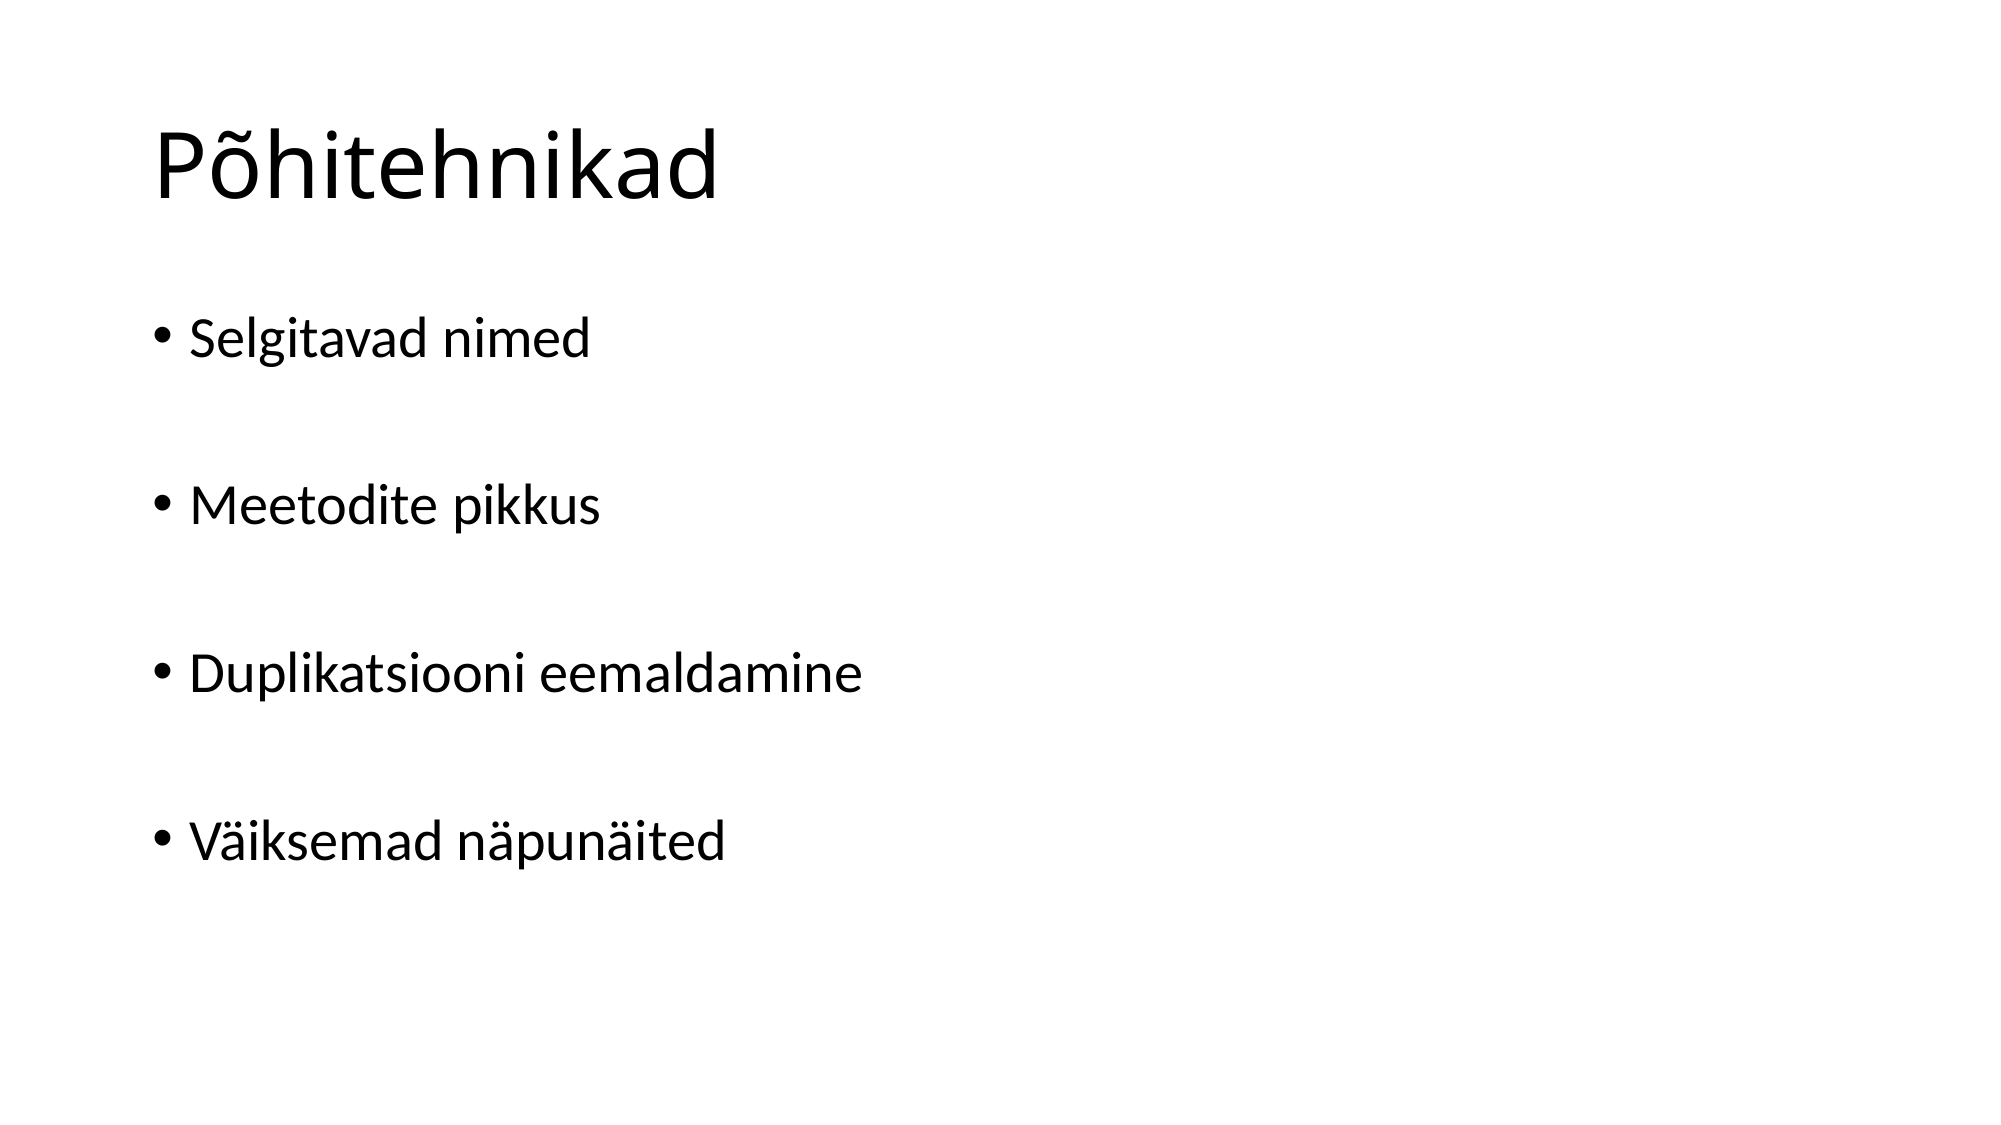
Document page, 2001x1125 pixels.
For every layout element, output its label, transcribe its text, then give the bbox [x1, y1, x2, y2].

list Selgitavad nimed Meetodite pikkus Duplikatsiooni eemaldamine Väiksemad näpunäited [137, 299, 1863, 1014]
title Põhitehnikad [137, 59, 1863, 278]
